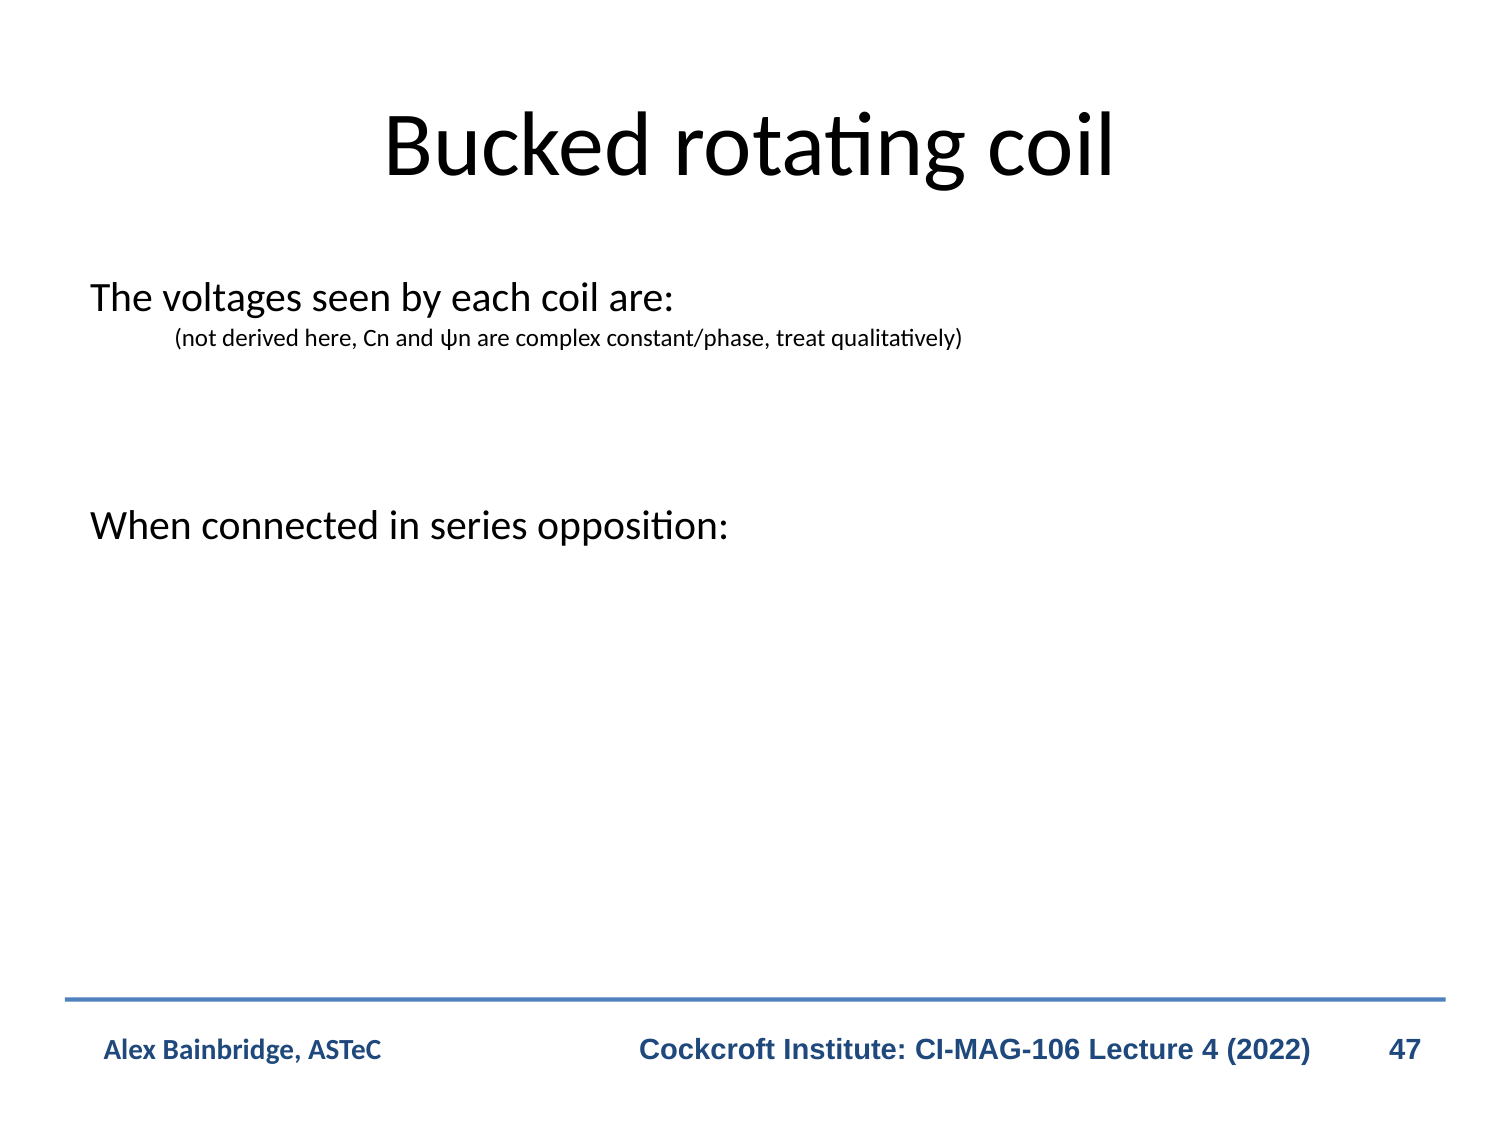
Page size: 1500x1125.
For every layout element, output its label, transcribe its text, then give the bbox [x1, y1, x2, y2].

title Bucked rotating coil [75, 45, 1425, 233]
text_box (not derived here, Cn and ψn are complex constant/phase, treat qualitatively) [159, 313, 979, 359]
